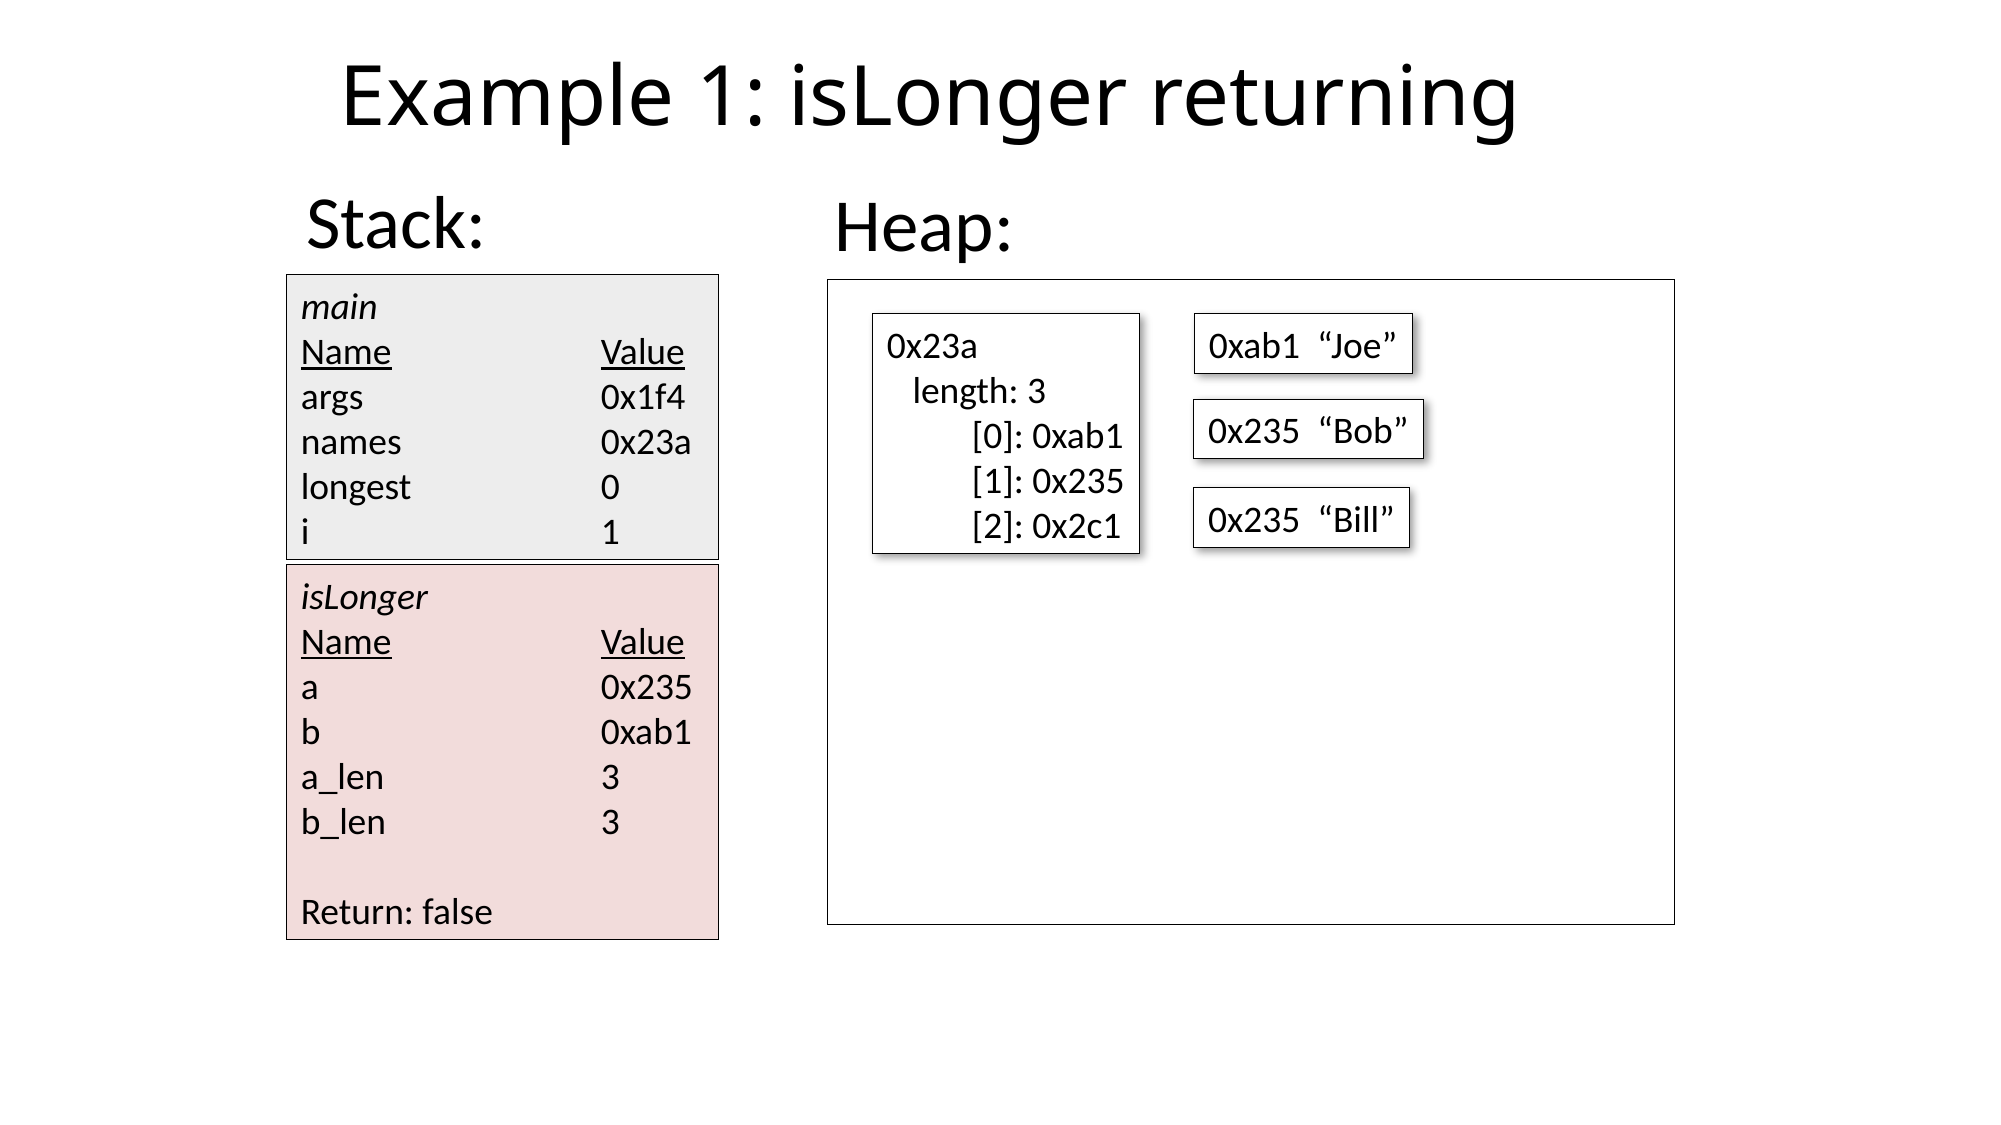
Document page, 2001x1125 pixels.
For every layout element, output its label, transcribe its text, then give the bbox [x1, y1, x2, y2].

text_box [827, 279, 1675, 925]
text_box 0x235 “Bob” [1193, 399, 1424, 459]
text_box isLonger Name Value a 0x235 b 0xab1 a_len 3 b_len 3 Return: false [286, 564, 719, 940]
text_box 0x23a length: 3 [0]: 0xab1 [1]: 0x235 [2]: 0x2c1 [872, 313, 1140, 554]
text_box Stack: [291, 166, 502, 272]
title Example 1: isLonger returning [324, 45, 1675, 151]
text_box main Name Value args 0x1f4 names 0x23a longest 0 i 1 [286, 274, 719, 560]
text_box 0xab1 “Joe” [1194, 313, 1413, 374]
text_box 0x235 “Bill” [1193, 487, 1410, 548]
text_box Heap: [820, 168, 1031, 274]
